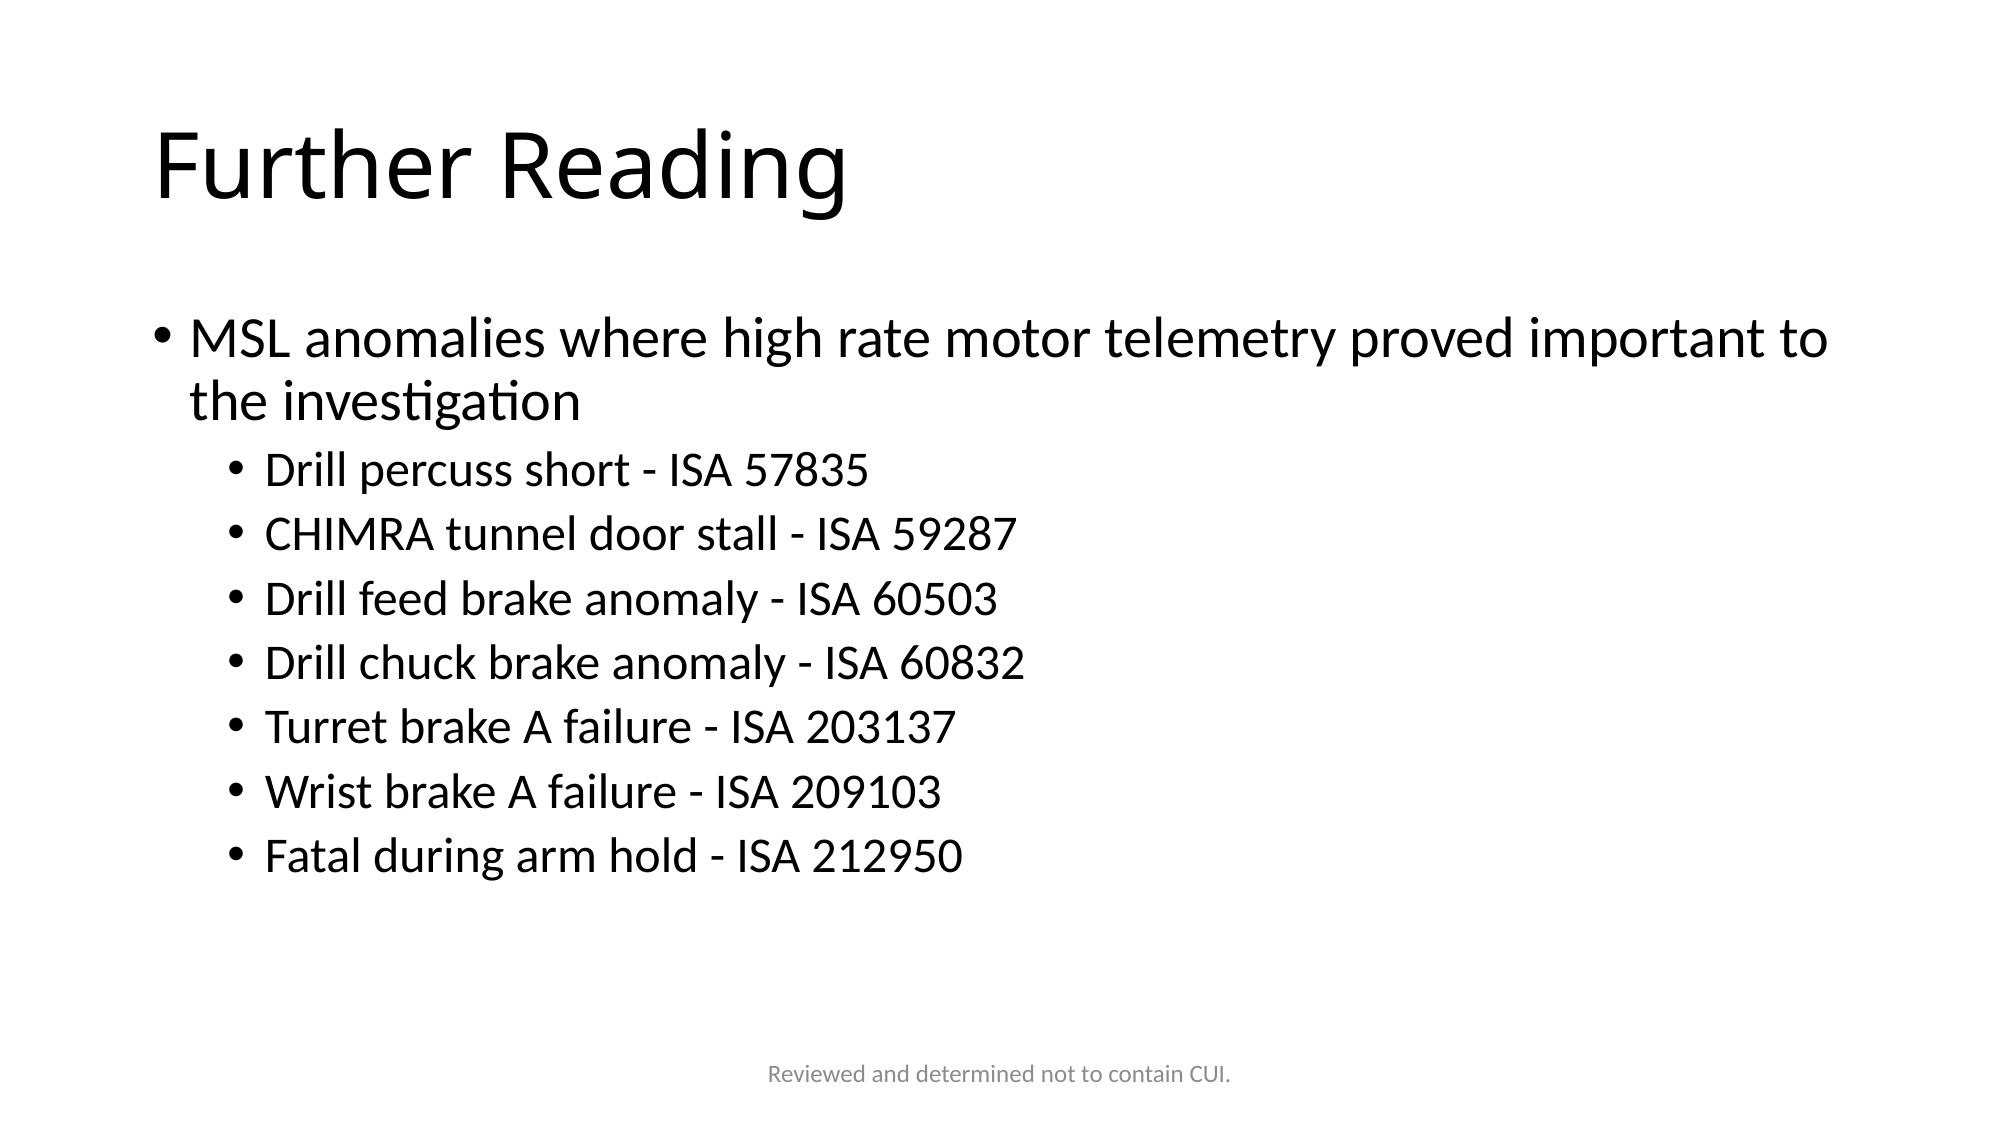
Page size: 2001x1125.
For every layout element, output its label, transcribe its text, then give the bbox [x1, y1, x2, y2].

title Further Reading [137, 59, 1863, 278]
footer Reviewed and determined not to contain CUI. [662, 1042, 1338, 1103]
list MSL anomalies where high rate motor telemetry proved important to the investigation Drill percuss short - ISA 57835 CHIMRA tunnel door stall - ISA 59287 Drill feed brake anomaly - ISA 60503 Drill chuck brake anomaly - ISA 60832 Turret brake A failure - ISA 203137 Wrist brake A failure - ISA 209103 Fatal during arm hold - ISA 212950 [137, 299, 1863, 1014]
